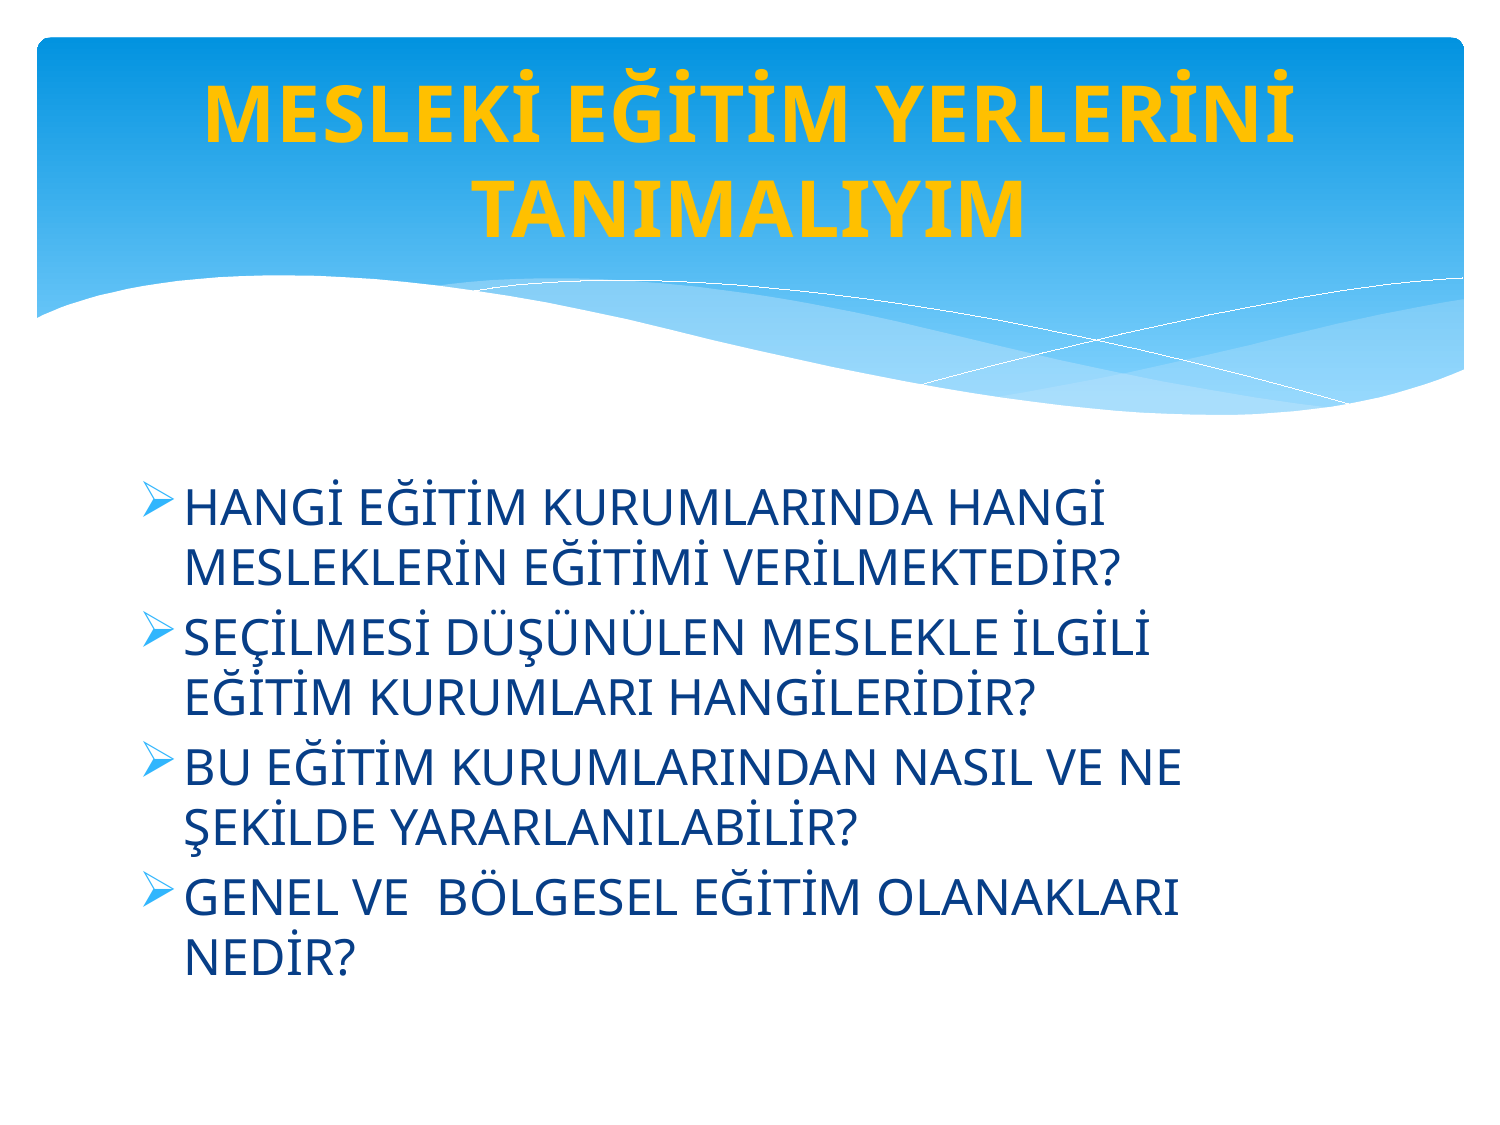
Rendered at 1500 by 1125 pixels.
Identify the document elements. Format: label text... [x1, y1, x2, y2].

list HANGİ EĞİTİM KURUMLARINDA HANGİ MESLEKLERİN EĞİTİMİ VERİLMEKTEDİR? SEÇİLMESİ DÜŞÜNÜLEN MESLEKLE İLGİLİ EĞİTİM KURUMLARI HANGİLERİDİR? BU EĞİTİM KURUMLARINDAN NASIL VE NE ŞEKİLDE YARARLANILABİLİR? GENEL VE BÖLGESEL EĞİTİM OLANAKLARI NEDİR? [123, 468, 1340, 1034]
title MESLEKİ EĞİTİM YERLERİNİ TANIMALIYIM [75, 55, 1425, 261]
